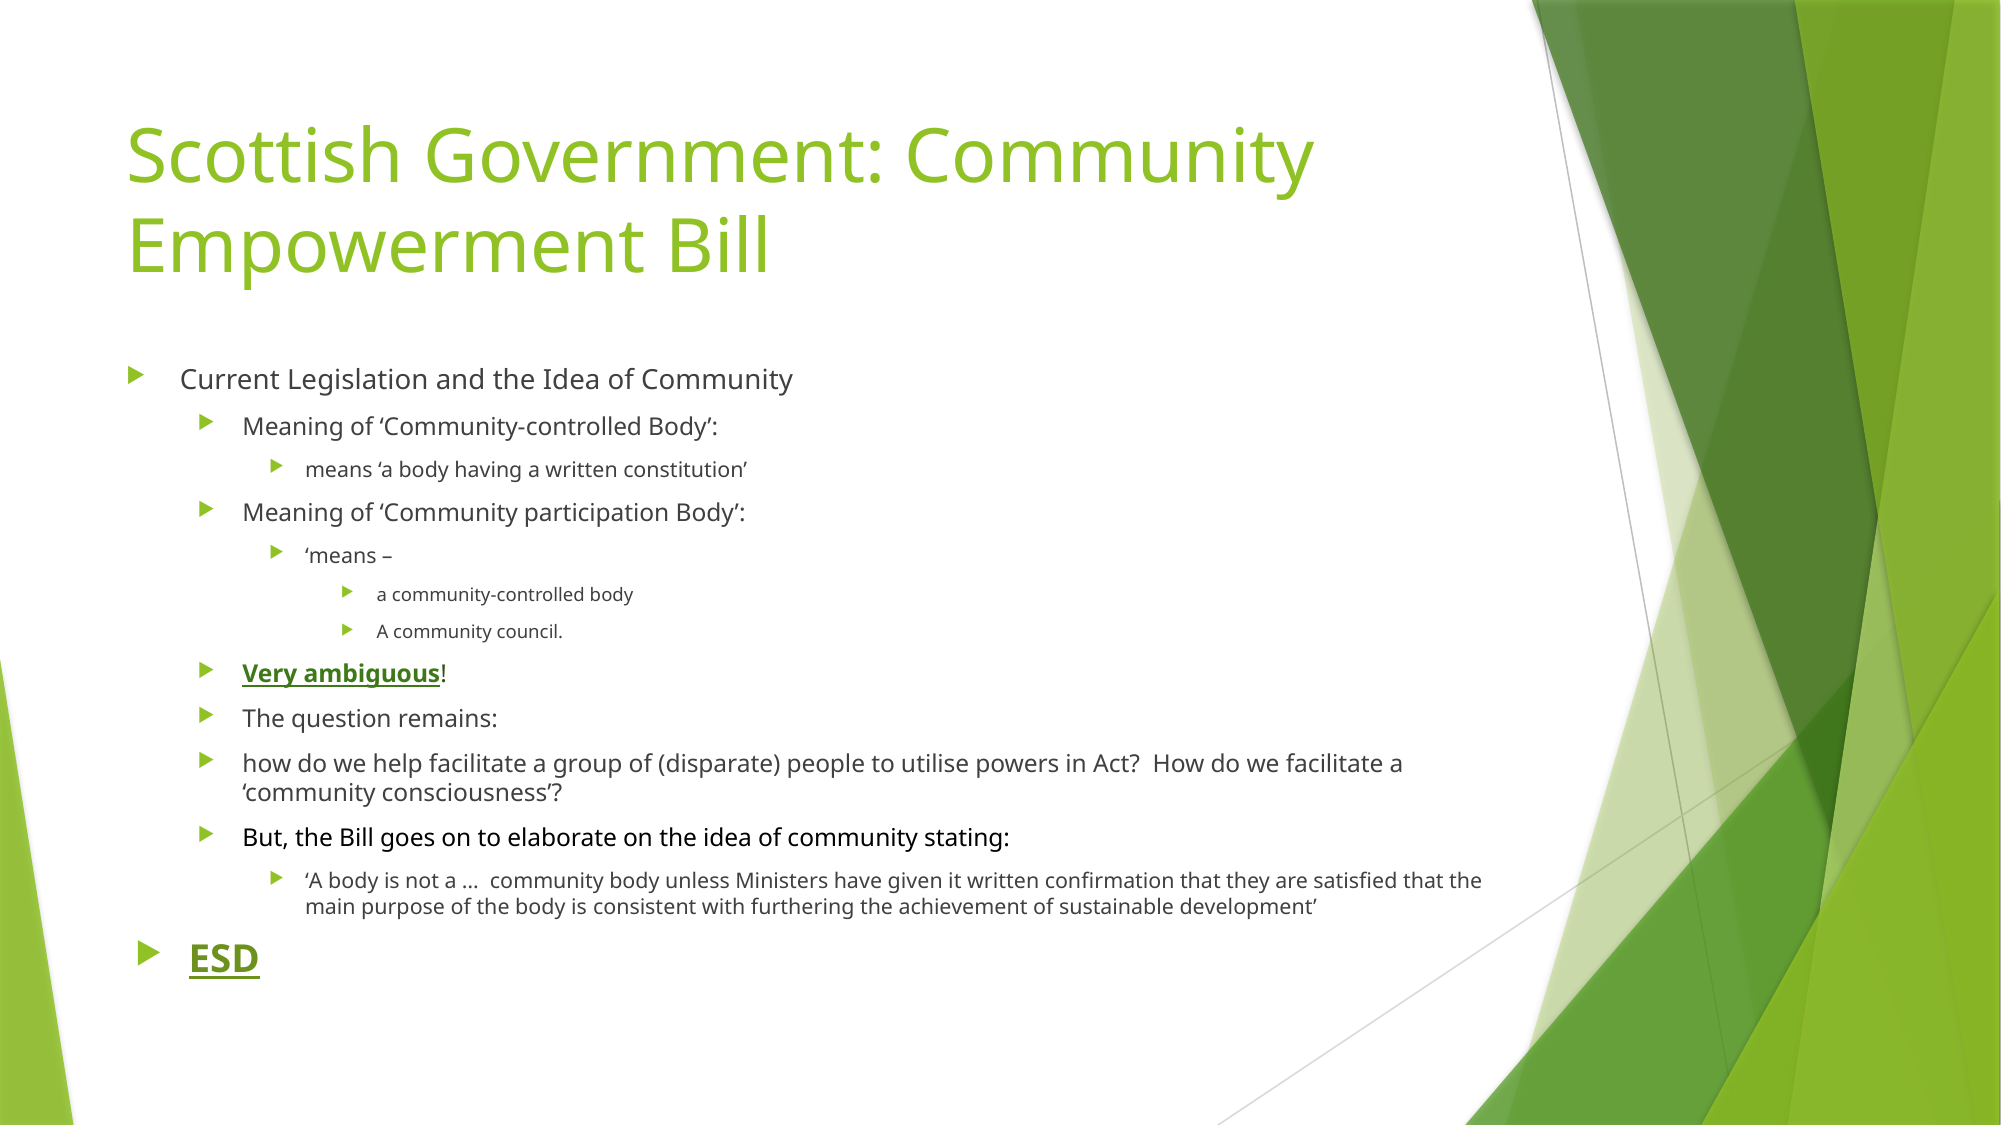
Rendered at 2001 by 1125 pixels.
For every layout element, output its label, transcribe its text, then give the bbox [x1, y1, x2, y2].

list Current Legislation and the Idea of Community Meaning of ‘Community-controlled Body’: means ‘a body having a written constitution’ Meaning of ‘Community participation Body’: ‘means – a community-controlled body A community council. Very ambiguous! The question remains: how do we help facilitate a group of (disparate) people to utilise powers in Act? How do we facilitate a ‘community consciousness’? But, the Bill goes on to elaborate on the idea of community stating: ‘A body is not a … community body unless Ministers have given it written confirmation that they are satisfied that the main purpose of the body is consistent with furthering the achievement of sustainable development’ ESD [111, 354, 1522, 992]
title Scottish Government: Community Empowerment Bill [111, 99, 1522, 317]
